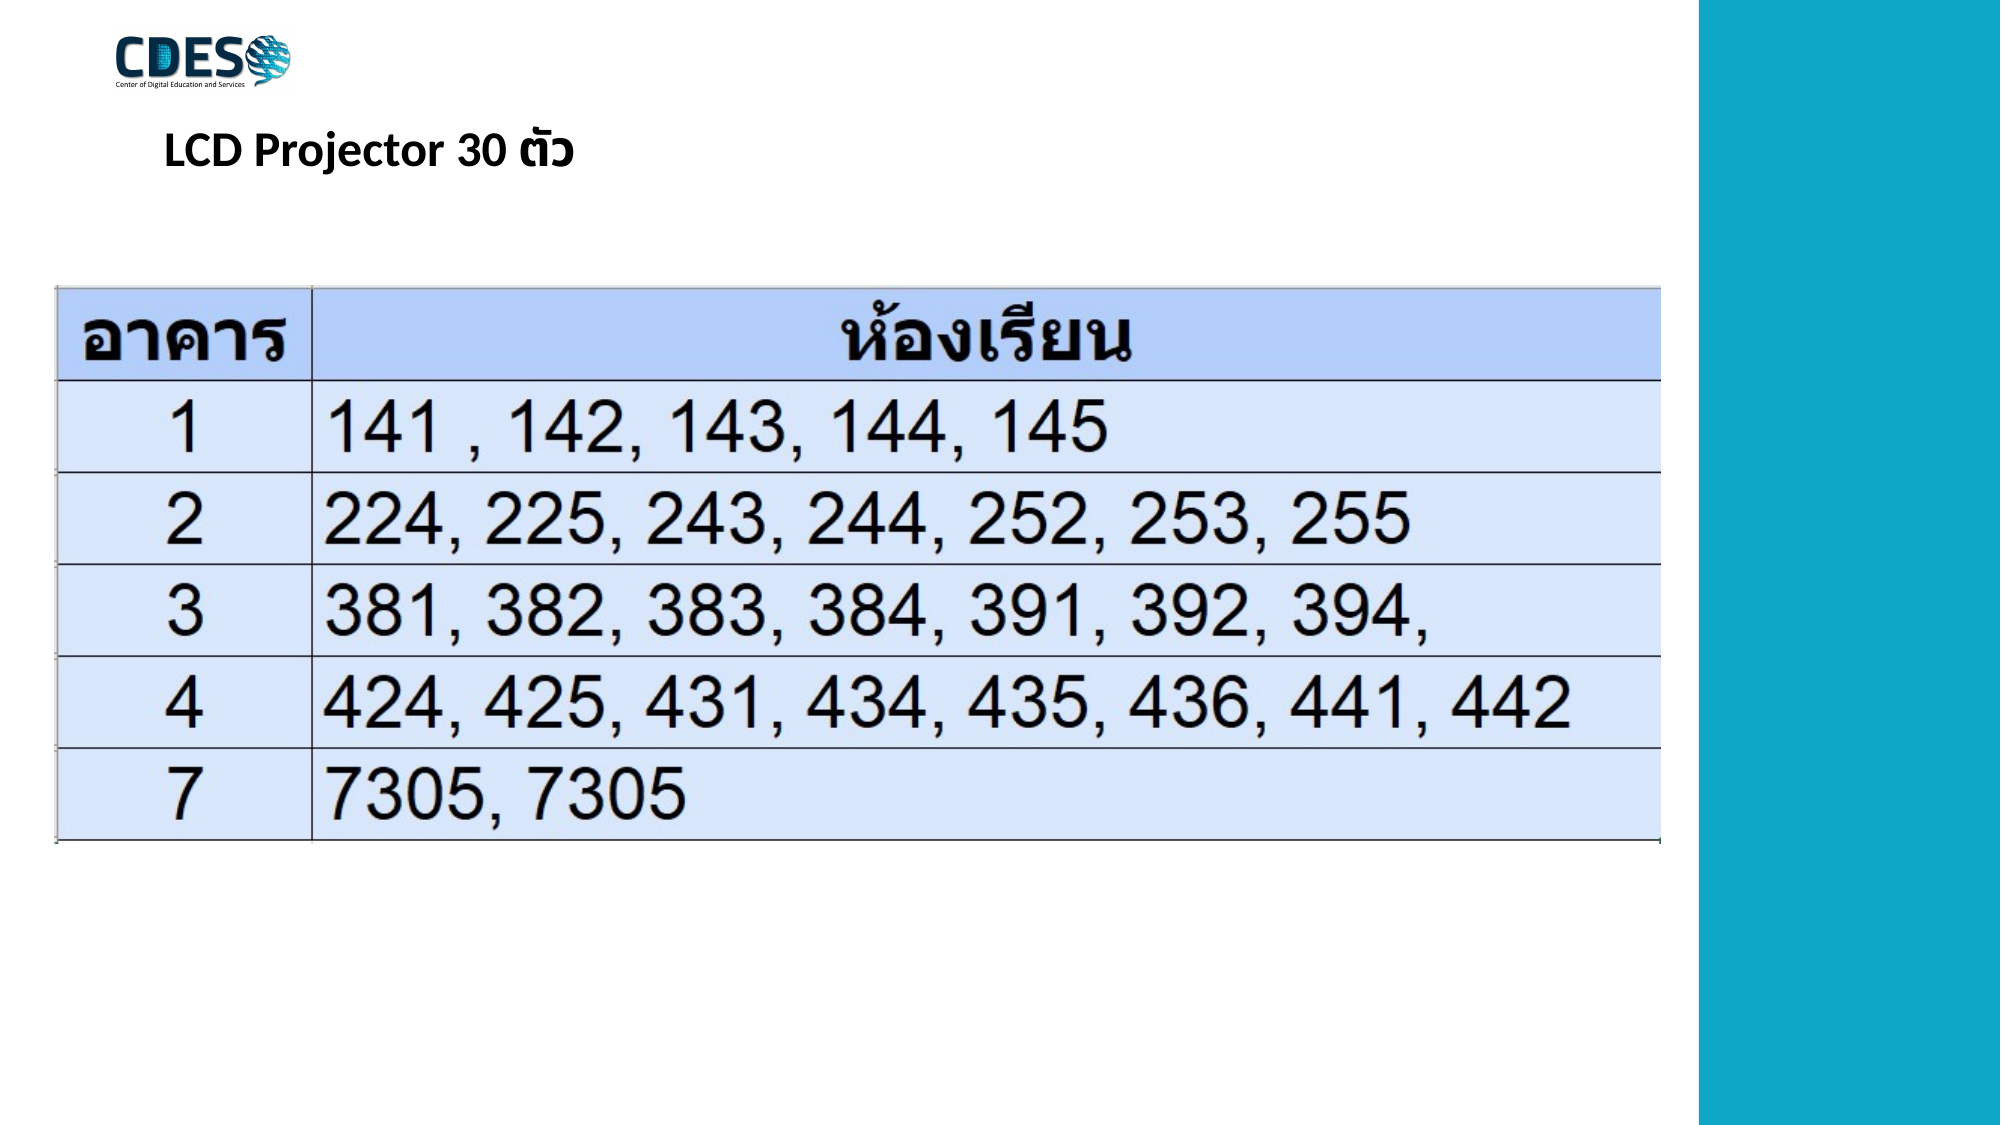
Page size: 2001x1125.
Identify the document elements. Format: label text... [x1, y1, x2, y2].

text_box LCD Projector 30 ตัว [149, 109, 1150, 185]
text_box [1698, 0, 2000, 1125]
picture [112, 28, 295, 92]
picture [54, 285, 1661, 844]
